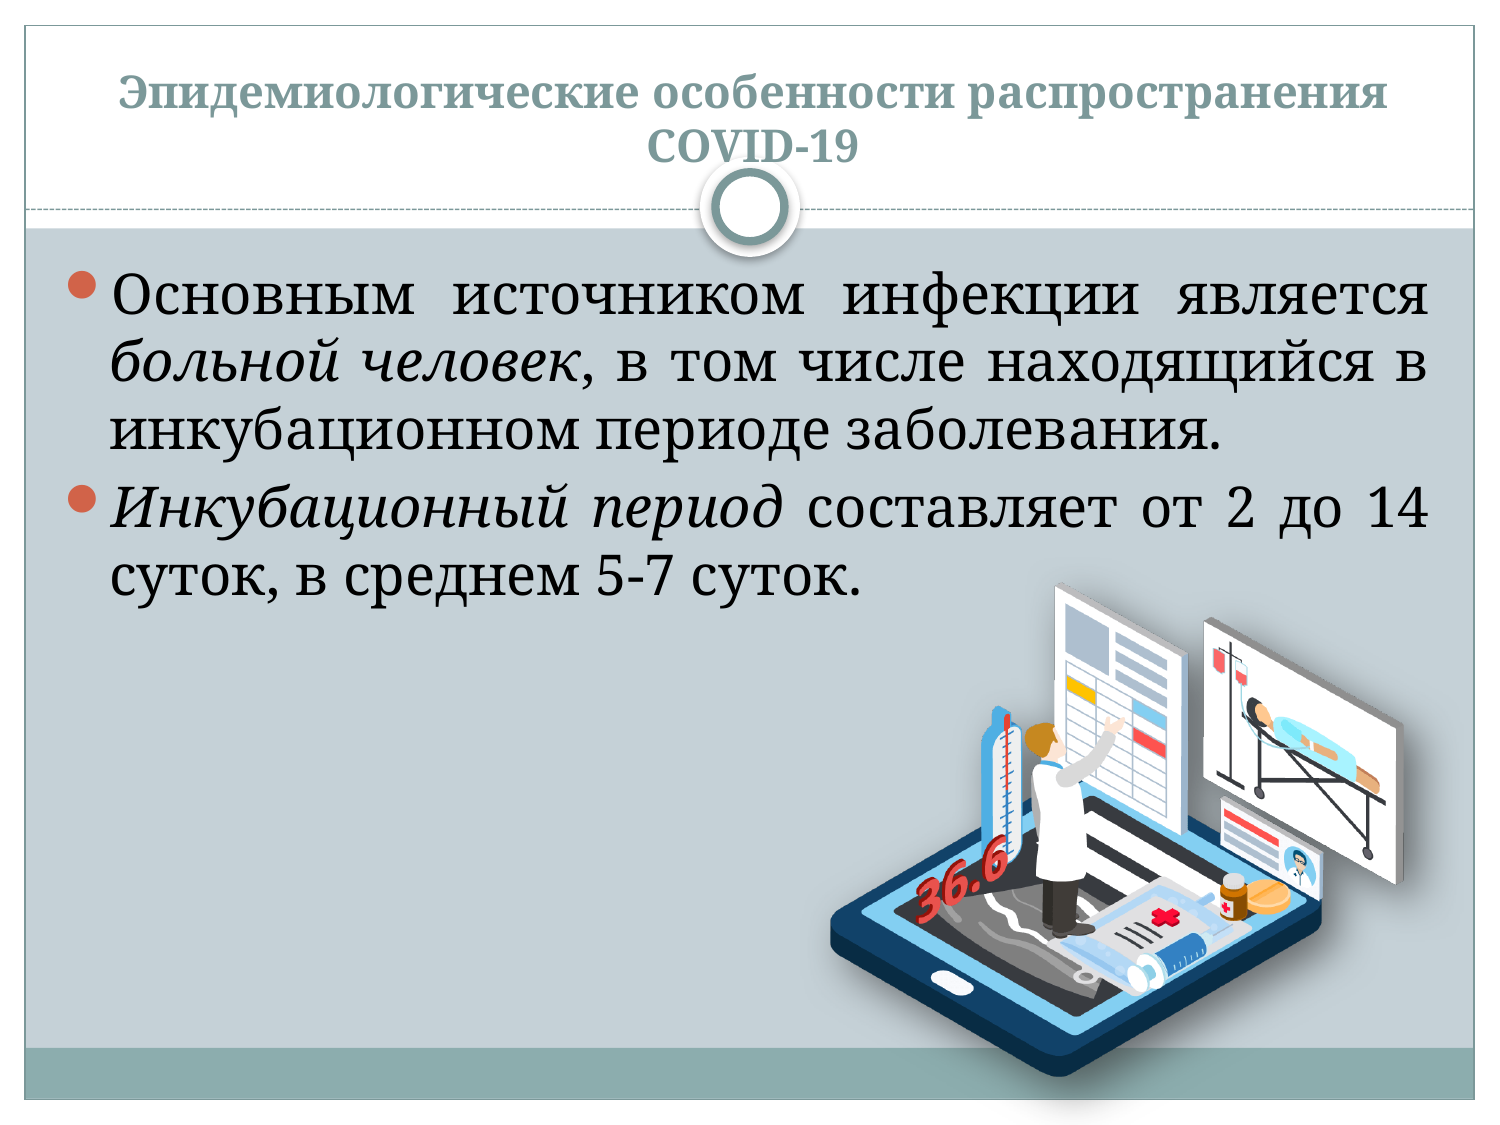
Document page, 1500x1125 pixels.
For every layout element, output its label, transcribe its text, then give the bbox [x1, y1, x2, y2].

list Основным источником инфекции является больной человек, в том числе находящийся в инкубационном периоде заболевания. Инкубационный период составляет от 2 до 14 суток, в среднем 5-7 суток. [49, 250, 1445, 1001]
picture [820, 574, 1424, 1096]
title Эпидемиологические особенности распространения COVID-19 [53, 54, 1454, 179]
